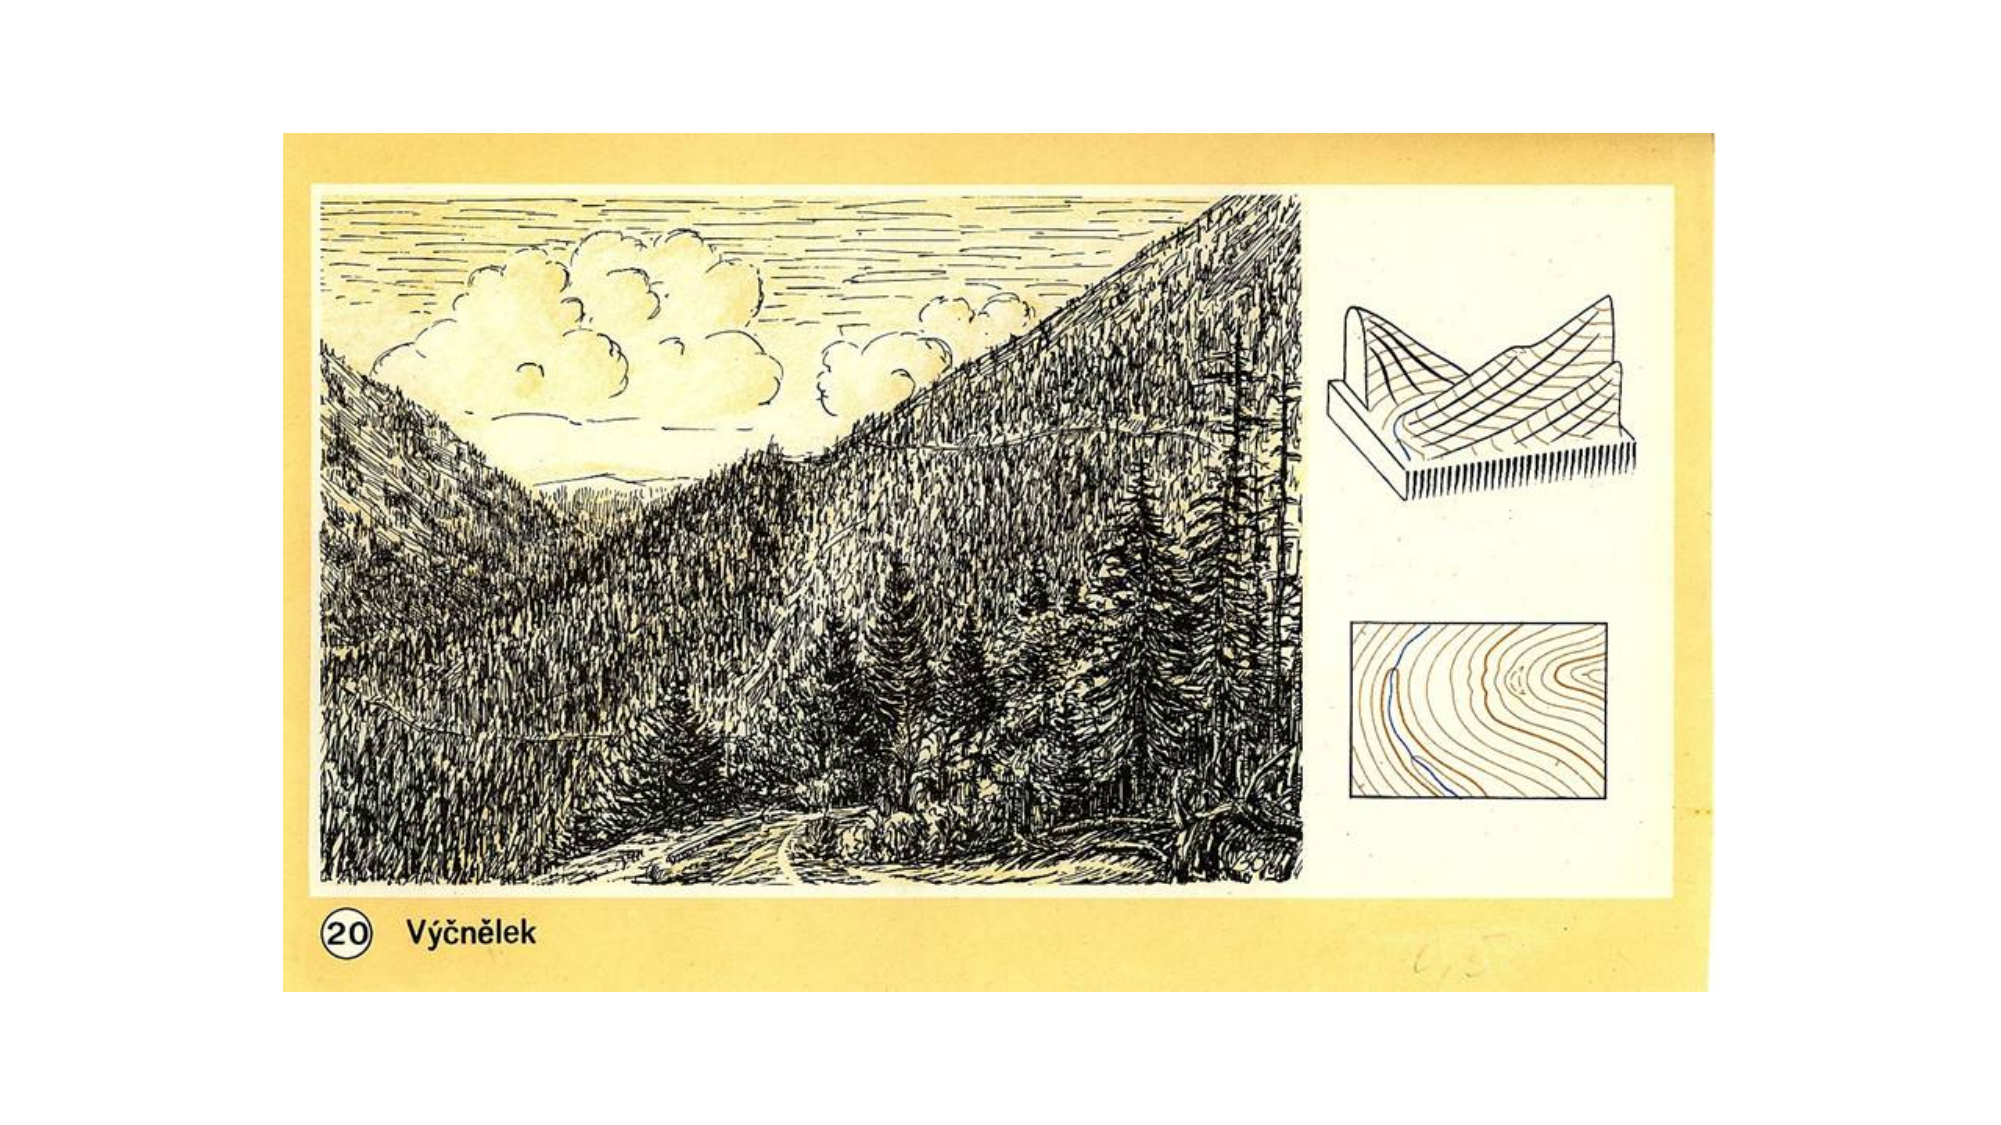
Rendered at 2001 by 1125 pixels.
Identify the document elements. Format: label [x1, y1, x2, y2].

picture [283, 133, 1716, 992]
